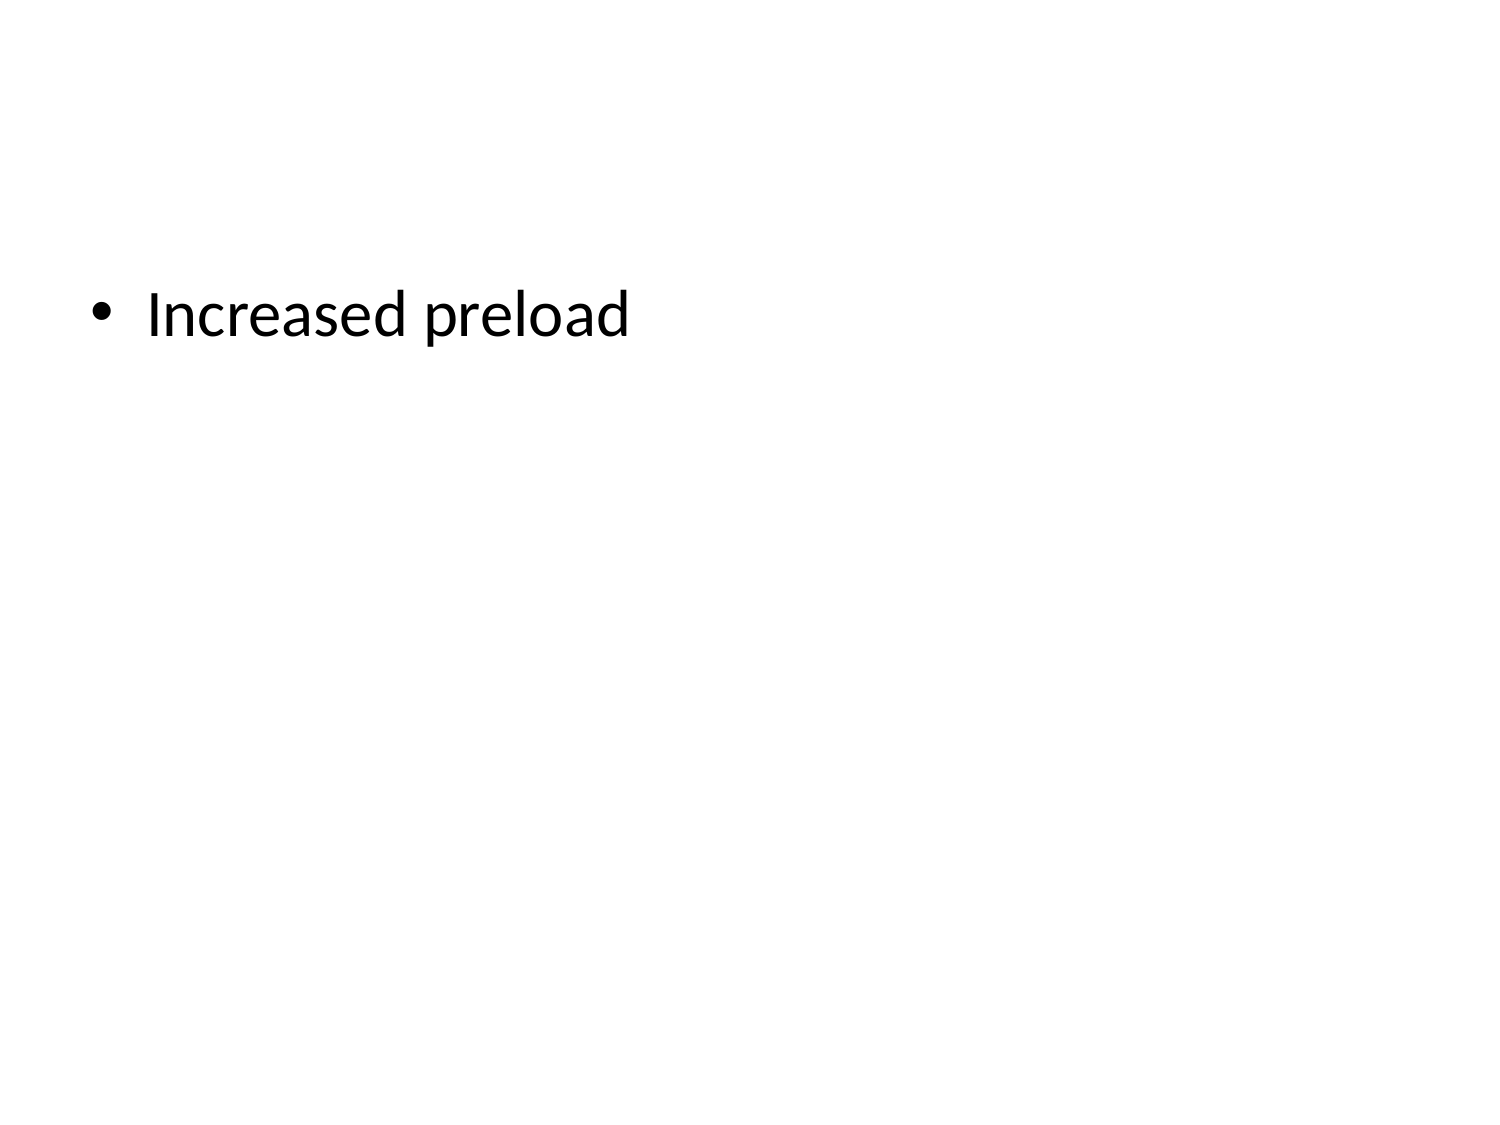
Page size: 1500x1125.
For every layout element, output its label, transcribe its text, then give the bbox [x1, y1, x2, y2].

list Increased preload [75, 262, 1425, 1005]
